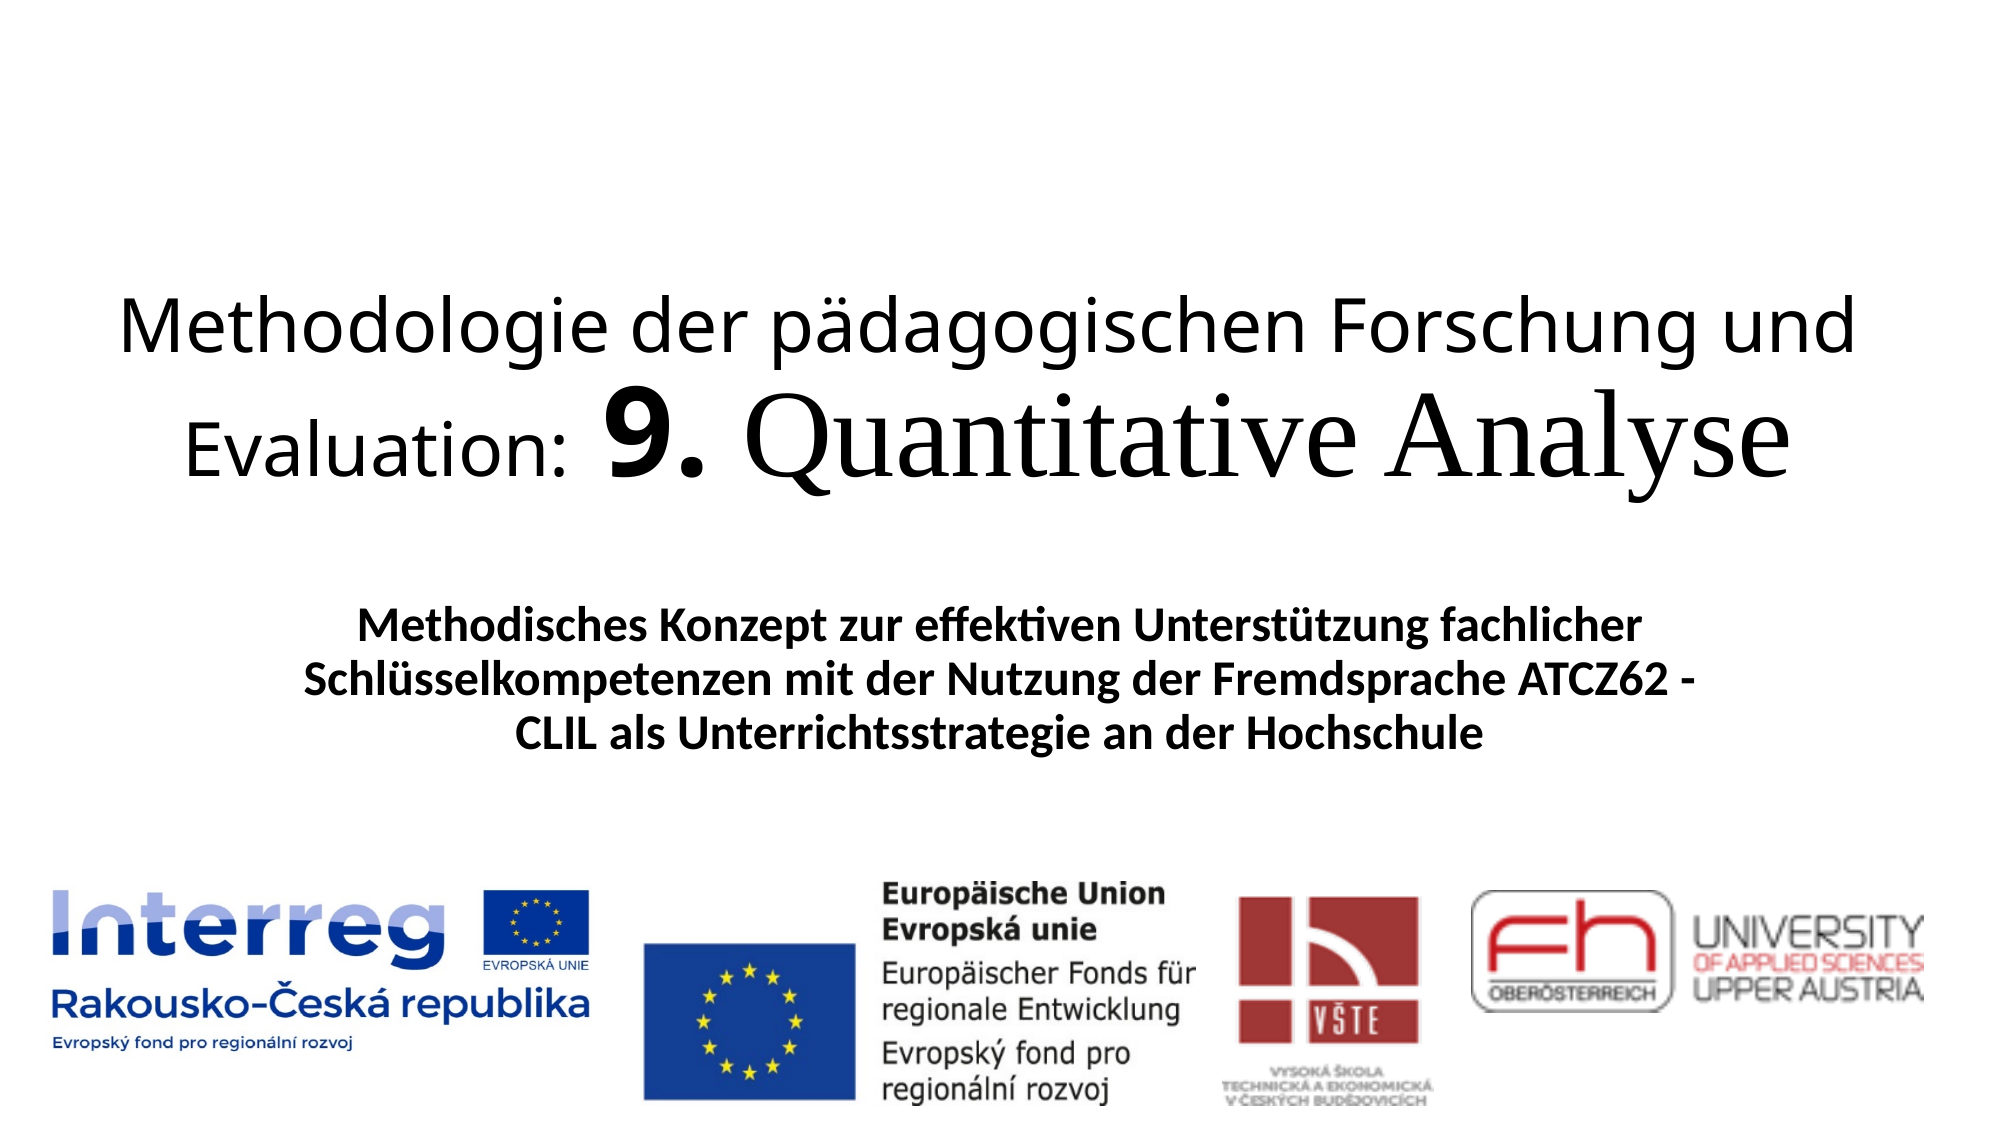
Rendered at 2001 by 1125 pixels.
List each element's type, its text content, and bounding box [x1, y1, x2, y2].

subtitle Methodisches Konzept zur effektiven Unterstützung fachlicher Schlüsselkompetenzen mit der Nutzung der Fremdsprache ATCZ62 - CLIL als Unterrichtsstrategie an der Hochschule [249, 590, 1750, 863]
picture [0, 840, 1196, 1125]
title Methodologie der pädagogischen Forschung und Evaluation: 9. Quantitative Analyse [53, 94, 1924, 511]
picture [1222, 896, 1434, 1106]
picture [1471, 890, 1924, 1013]
